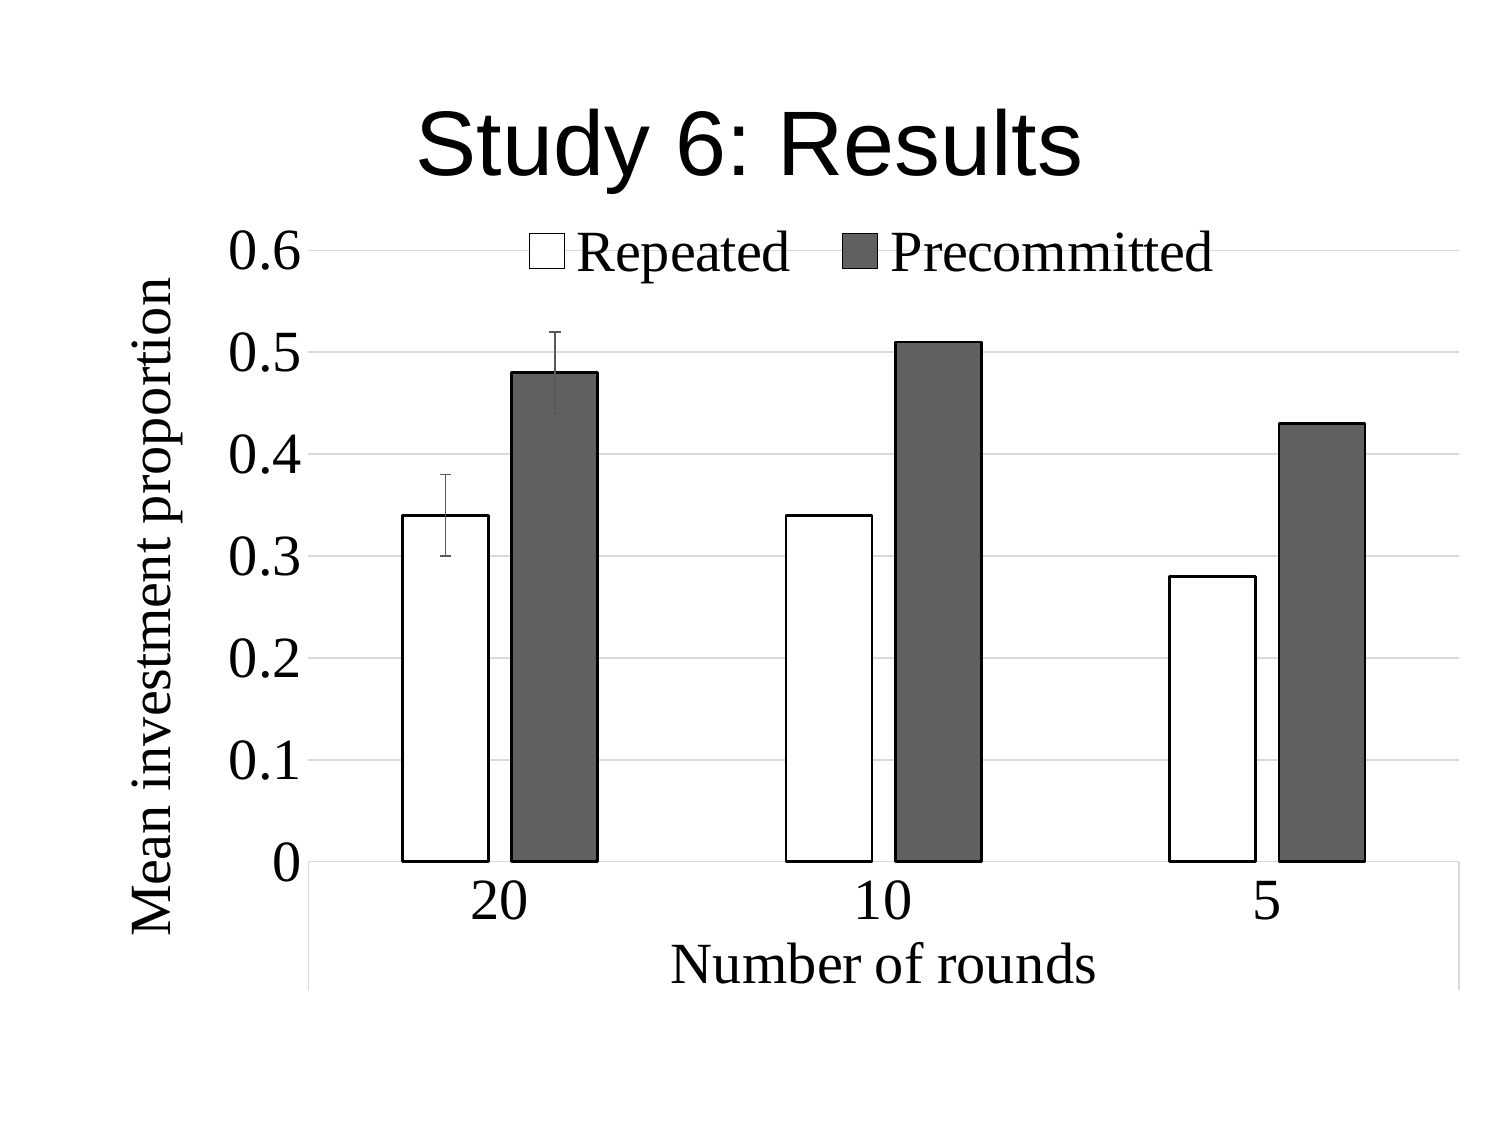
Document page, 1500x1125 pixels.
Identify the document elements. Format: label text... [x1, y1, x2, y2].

chart [74, 199, 1488, 1113]
title Study 6: Results [75, 45, 1425, 198]
